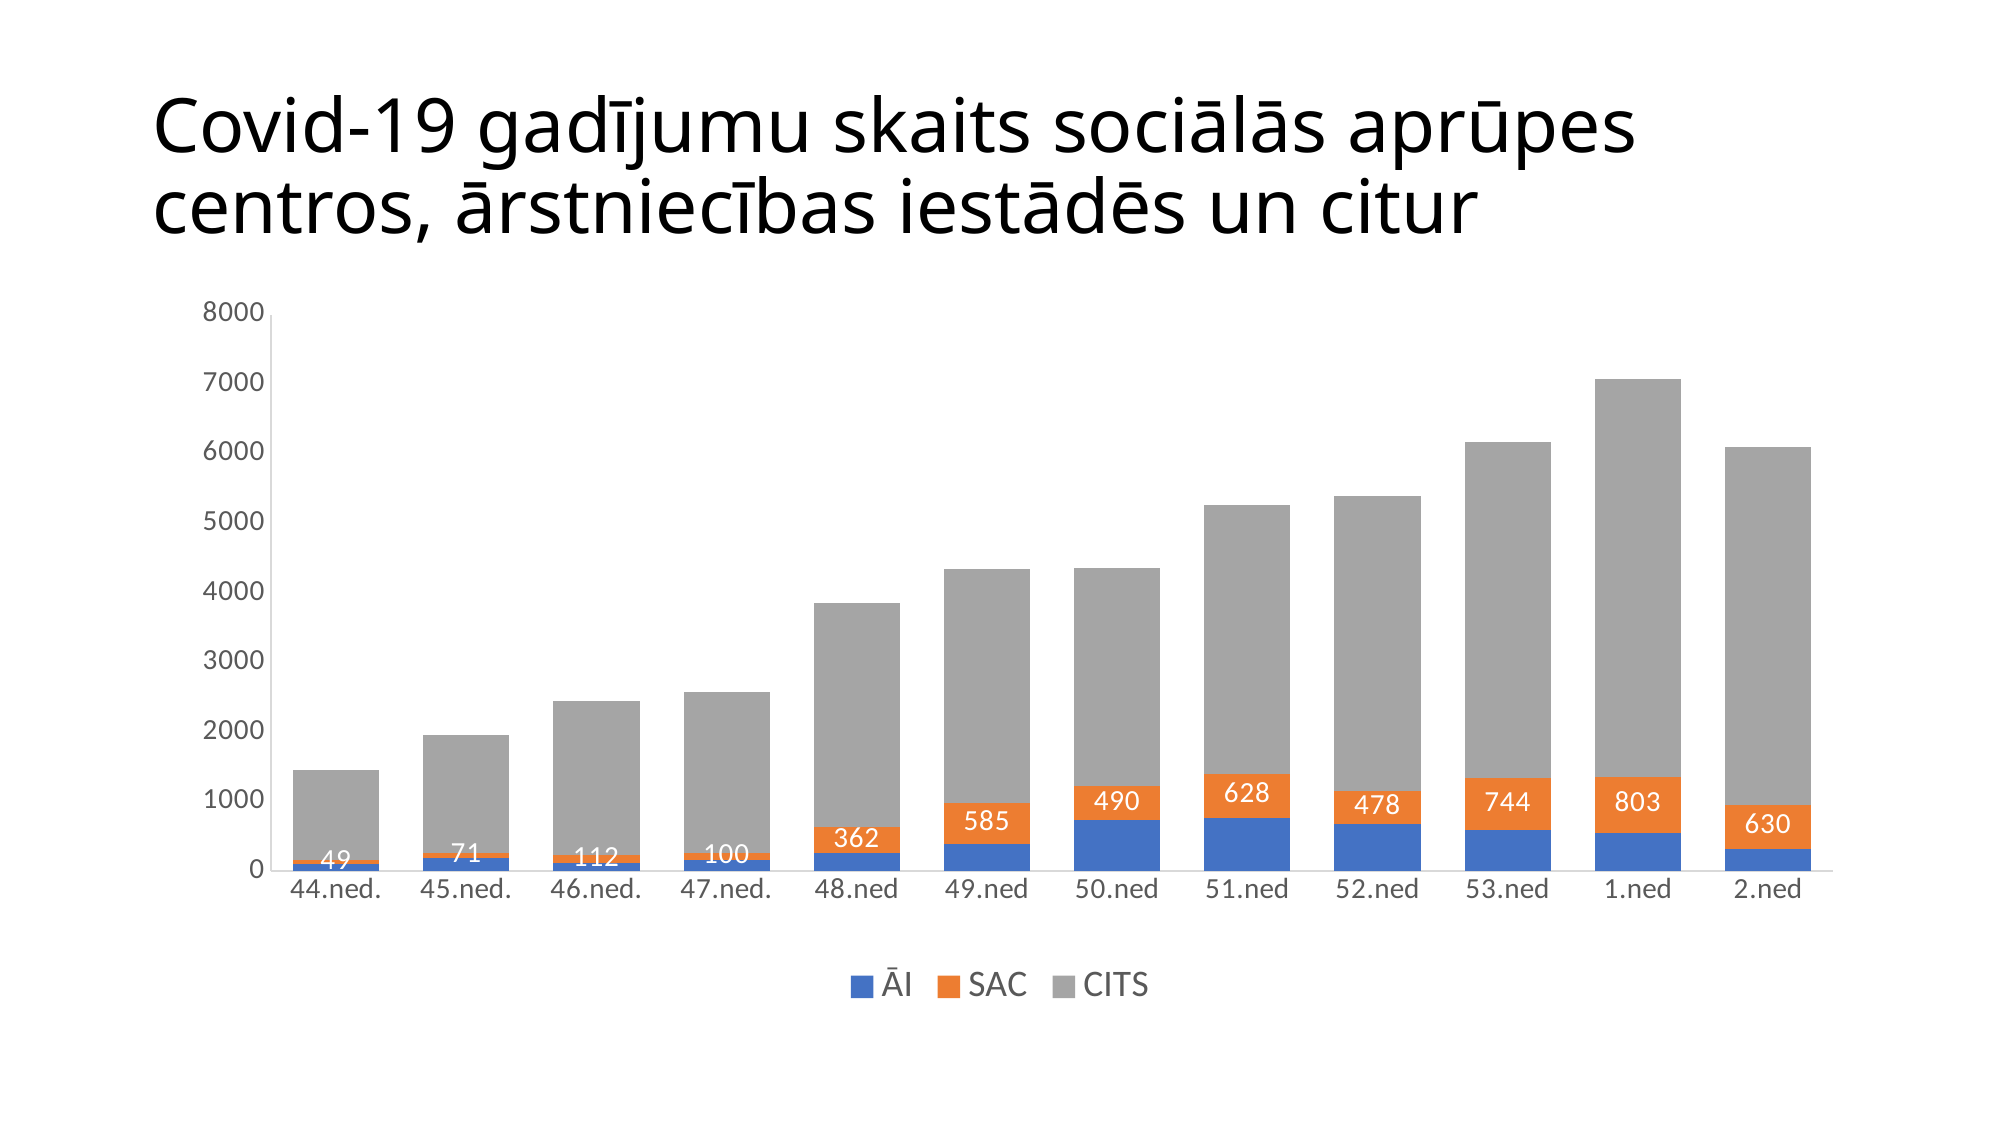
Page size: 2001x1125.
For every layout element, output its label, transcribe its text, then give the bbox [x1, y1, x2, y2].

chart [137, 299, 1863, 1014]
title Covid-19 gadījumu skaits sociālās aprūpes centros, ārstniecības iestādēs un citur [137, 59, 1863, 278]
